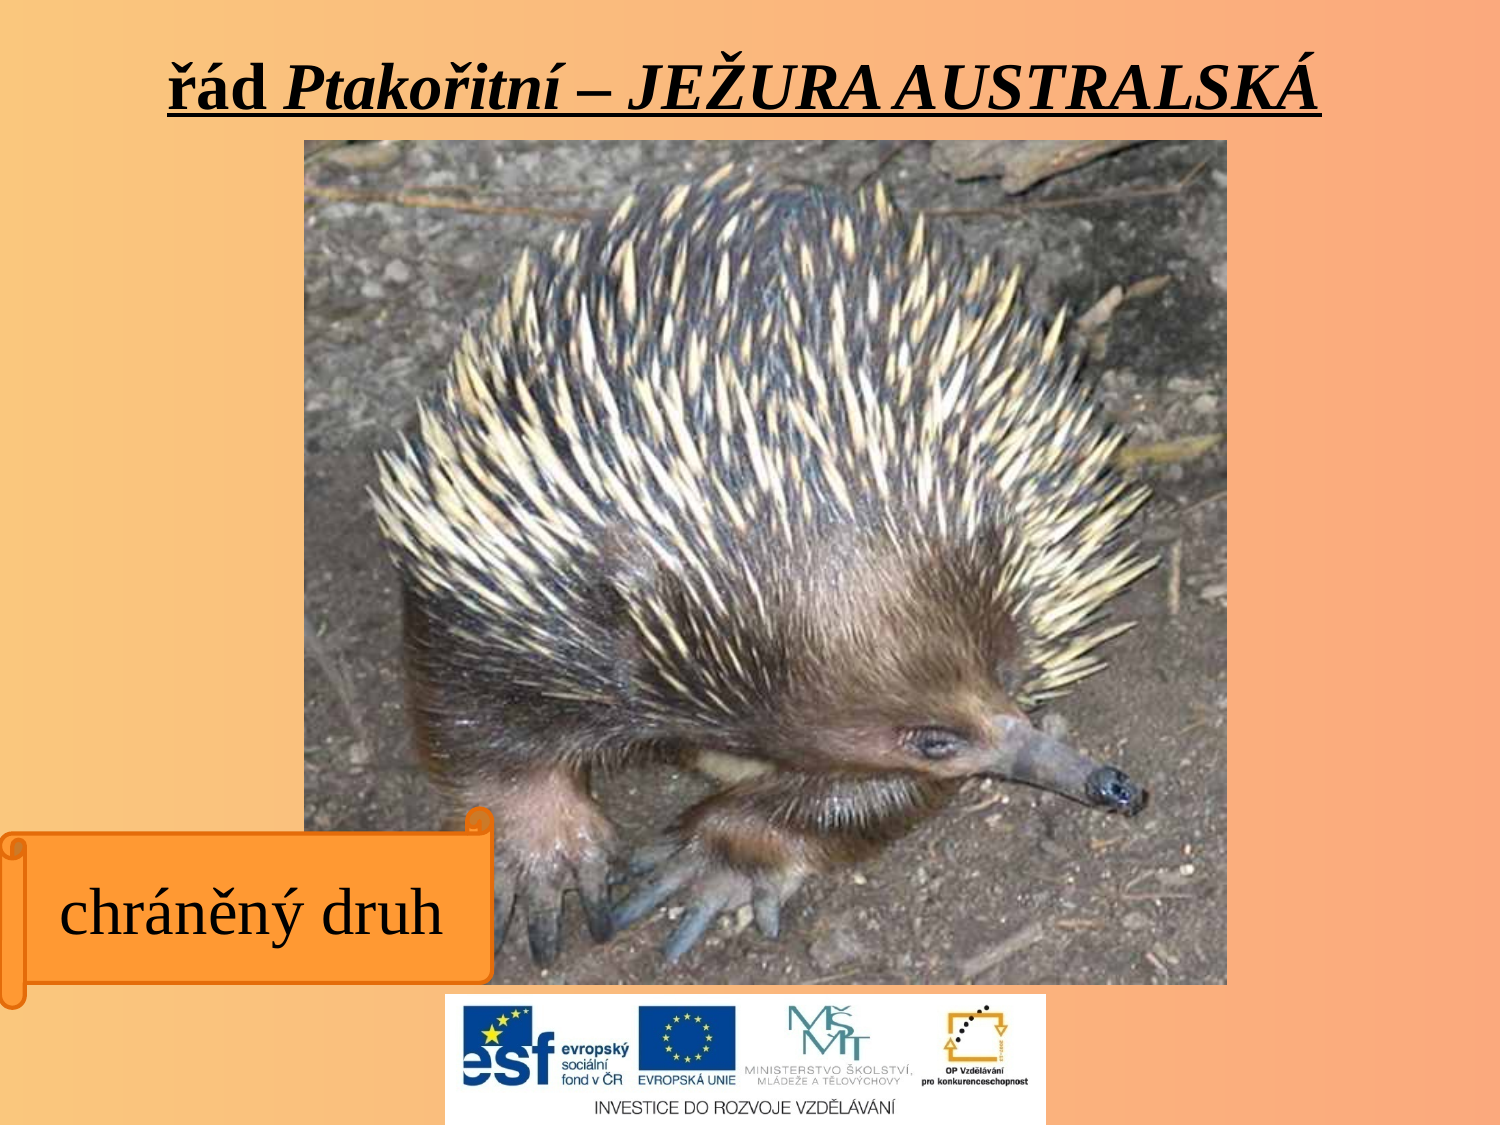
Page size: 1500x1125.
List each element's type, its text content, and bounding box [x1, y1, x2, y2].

picture [445, 993, 1046, 1125]
text_box řád Ptakořitní – JEŽURA AUSTRALSKÁ [152, 35, 1500, 130]
text_box chráněný druh [0, 831, 299, 1010]
picture [304, 140, 1227, 985]
